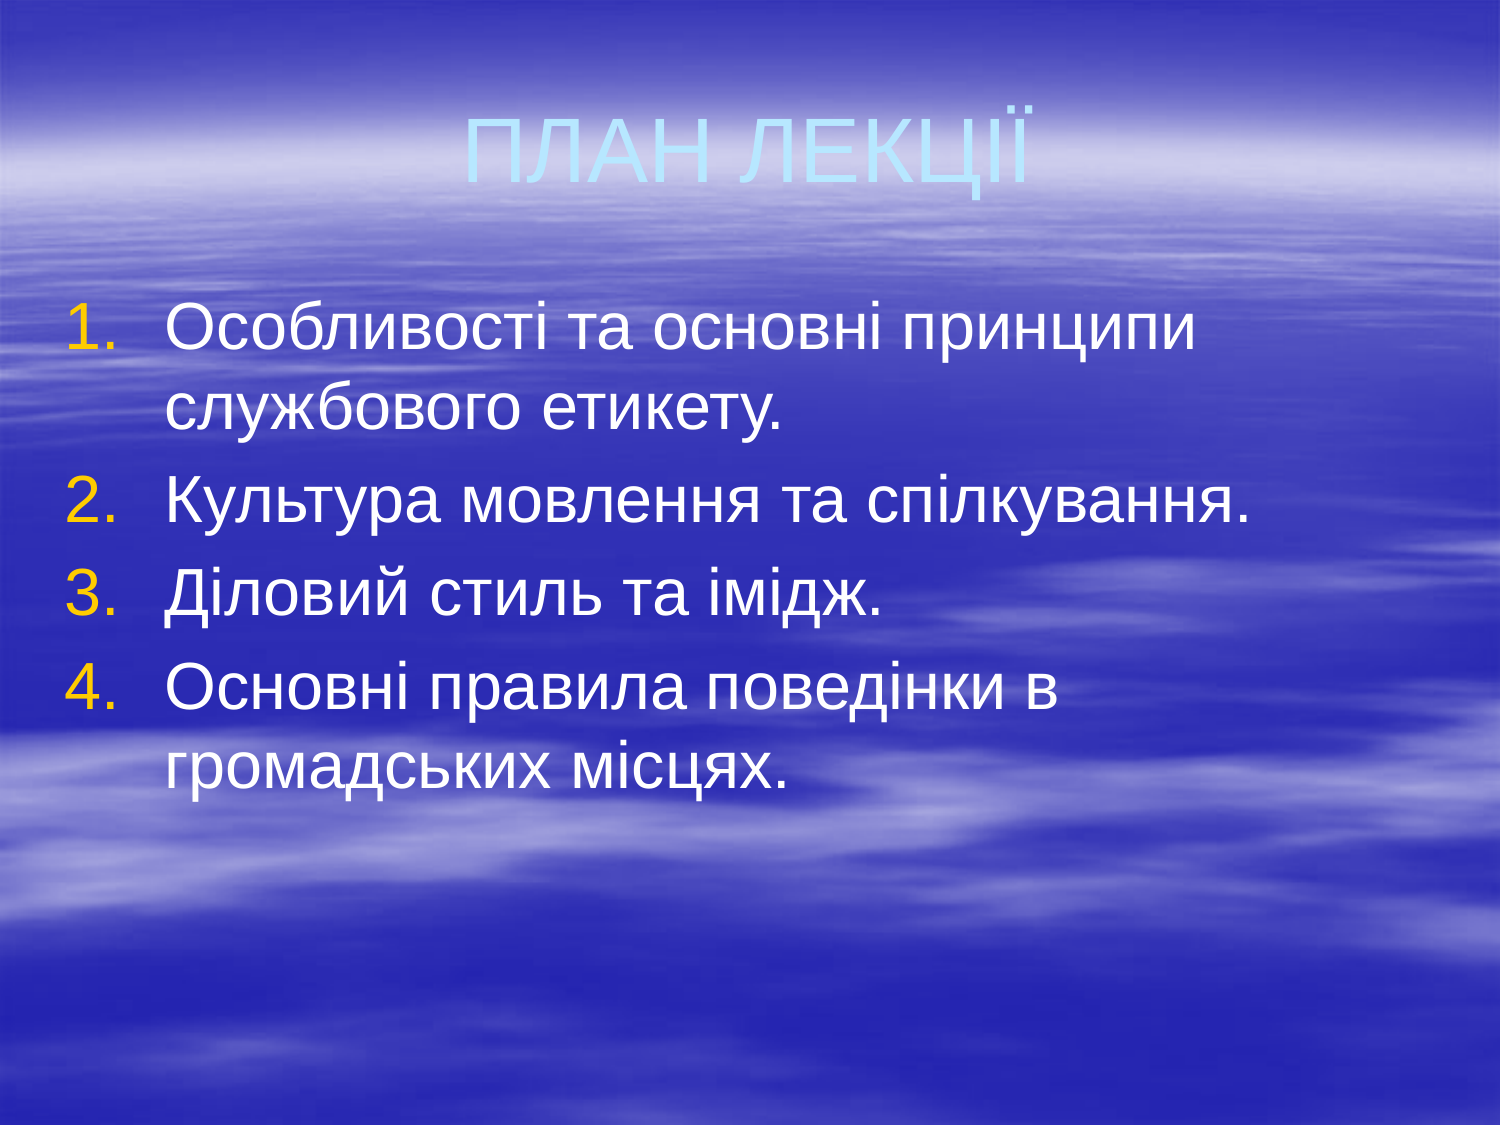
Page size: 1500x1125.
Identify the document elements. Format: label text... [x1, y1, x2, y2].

list Особливості та основні принципи службового етикету. Культура мовлення та спілкування. Діловий стиль та імідж. Основні правила поведінки в громадських місцях. [49, 275, 1451, 1001]
title ПЛАН ЛЕКЦІЇ [49, 37, 1446, 255]
